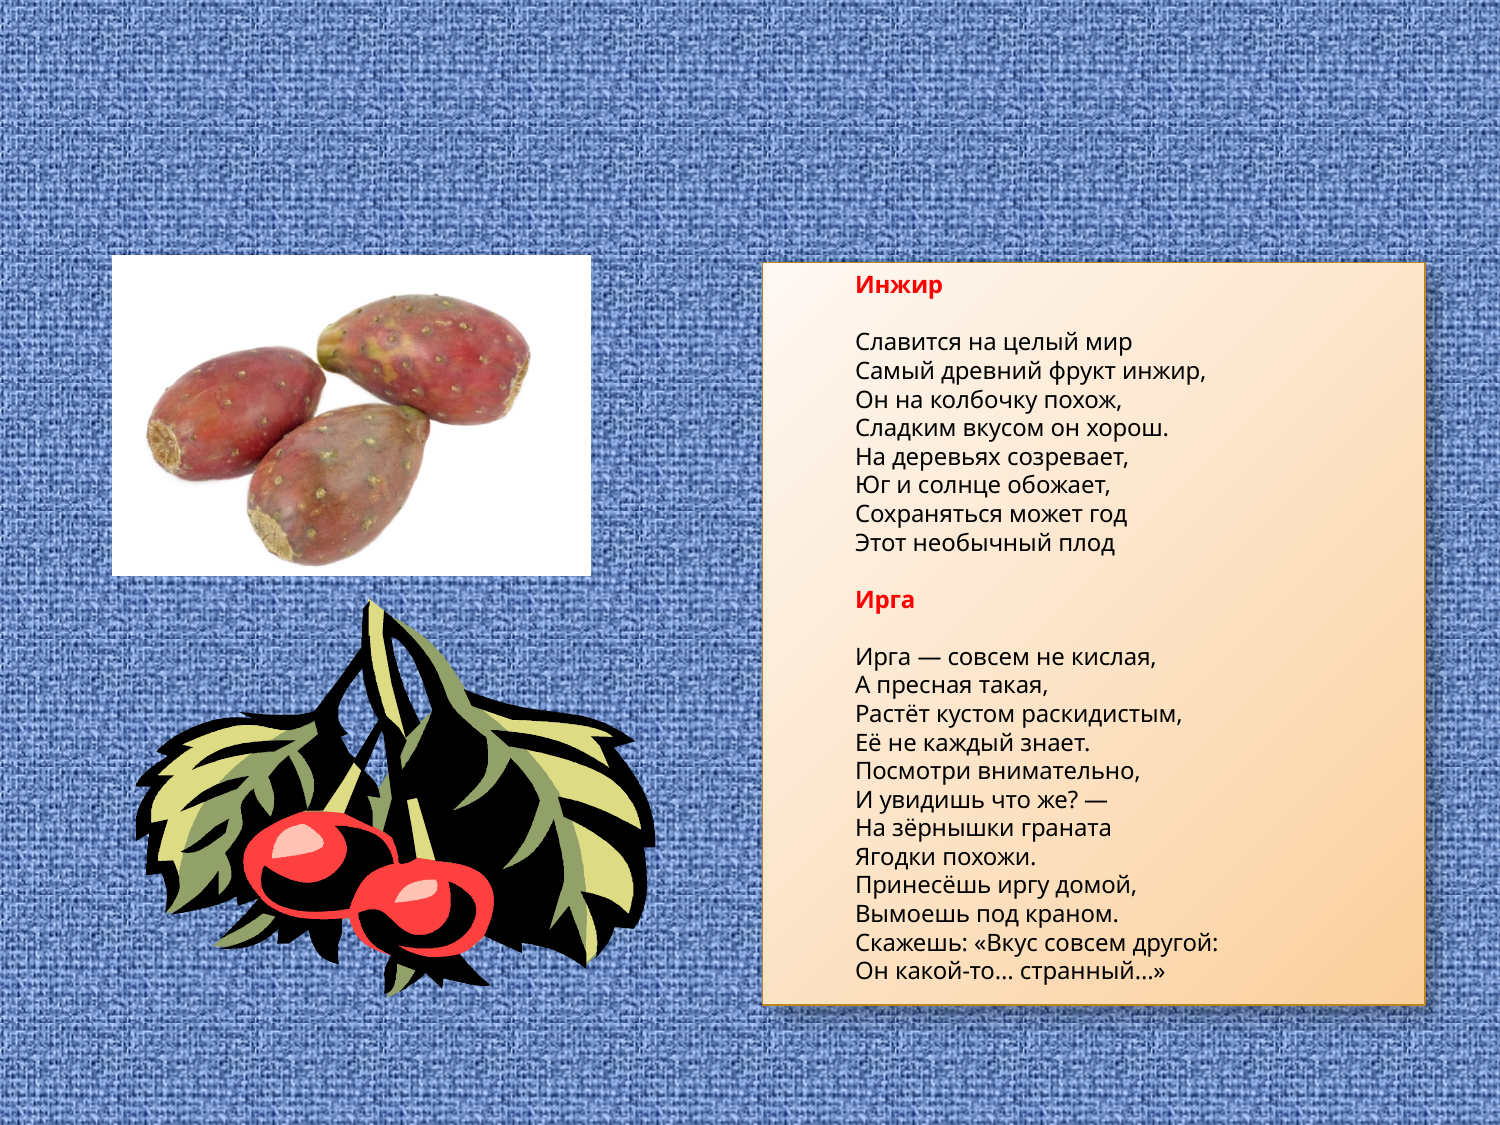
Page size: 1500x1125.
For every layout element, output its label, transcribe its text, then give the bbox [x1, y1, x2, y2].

picture [0, 0, 1500, 1125]
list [111, 255, 591, 576]
list Инжир Славится на целый мир Самый древний фрукт инжир, Он на колбочку похож, Сладким вкусом он хорош. На деревьях созревает, Юг и солнце обожает, Сохраняться может год Этот необычный плод Ирга Ирга — совсем не кислая, А пресная такая, Растёт кустом раскидистым, Её не каждый знает. Посмотри внимательно, И увидишь что же? — На зёрнышки граната Ягодки похожи. Принесёшь иргу домой, Вымоешь под краном. Скажешь: «Вкус совсем другой: Он какой-то… странный…» [762, 262, 1426, 1006]
